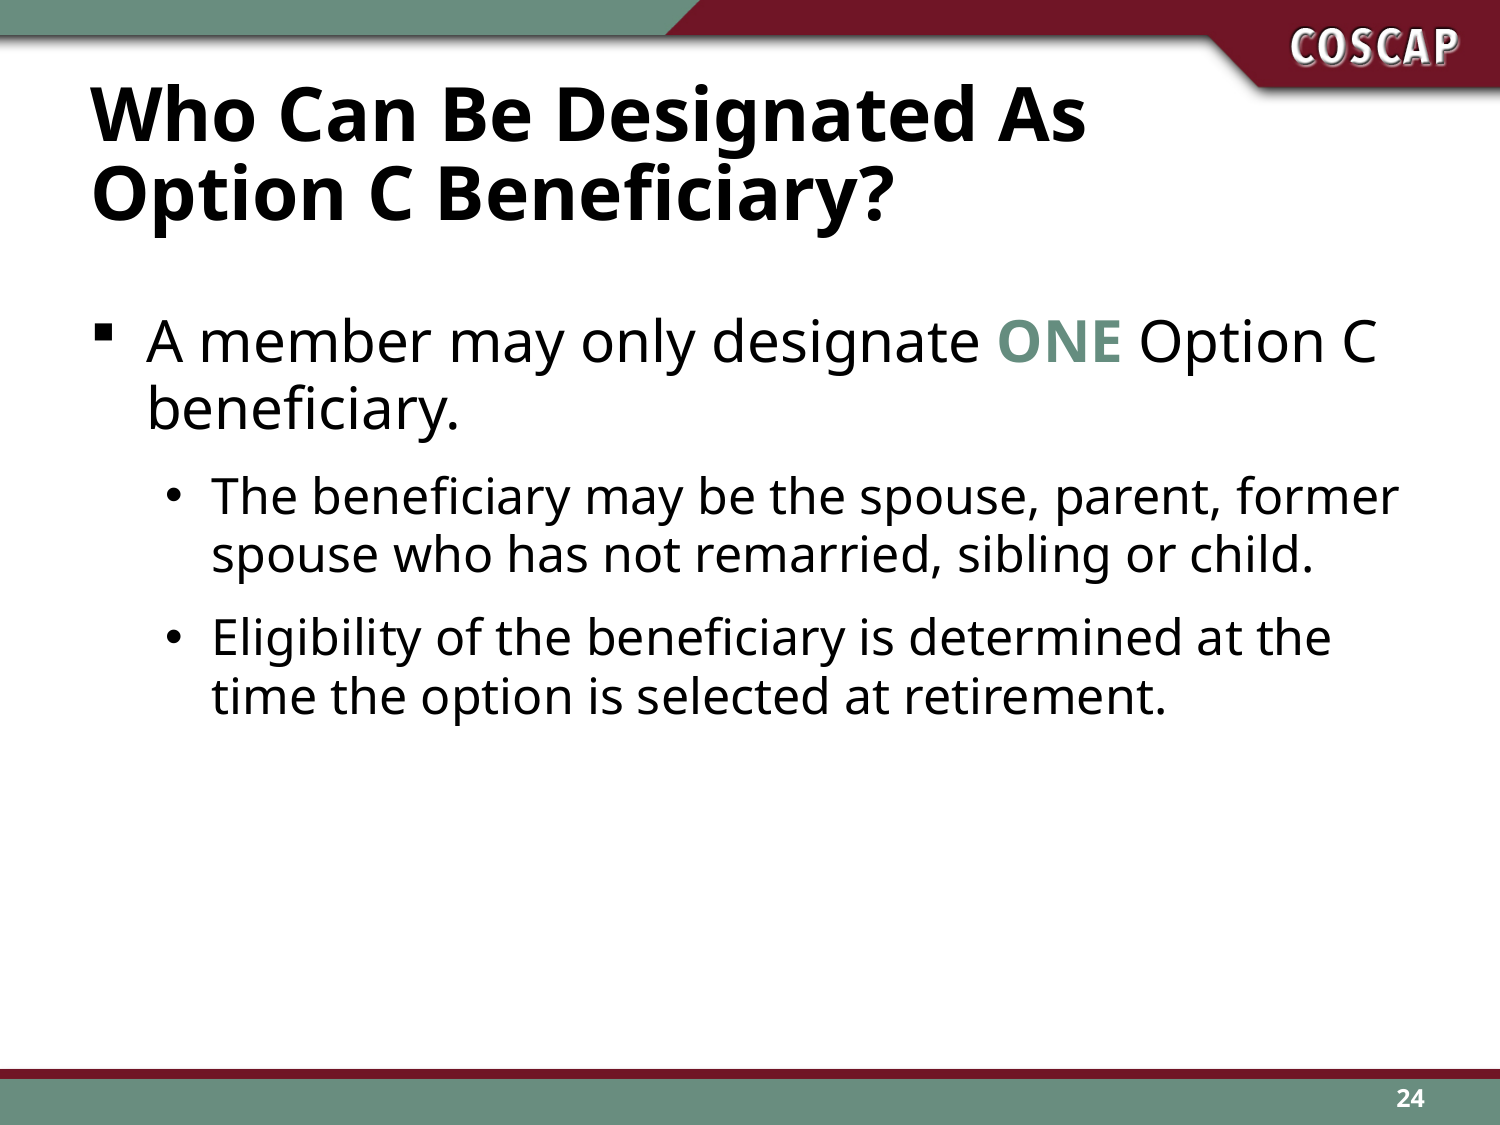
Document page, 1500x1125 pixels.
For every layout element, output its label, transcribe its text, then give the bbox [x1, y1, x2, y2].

slide_number 24 [1074, 1074, 1425, 1125]
picture [0, 0, 1500, 1125]
title Who Can Be Designated As Option C Beneficiary? [75, 50, 1425, 263]
list A member may only designate ONE Option C beneficiary. The beneficiary may be the spouse, parent, former spouse who has not remarried, sibling or child. Eligibility of the beneficiary is determined at the time the option is selected at retirement. [75, 299, 1425, 1038]
